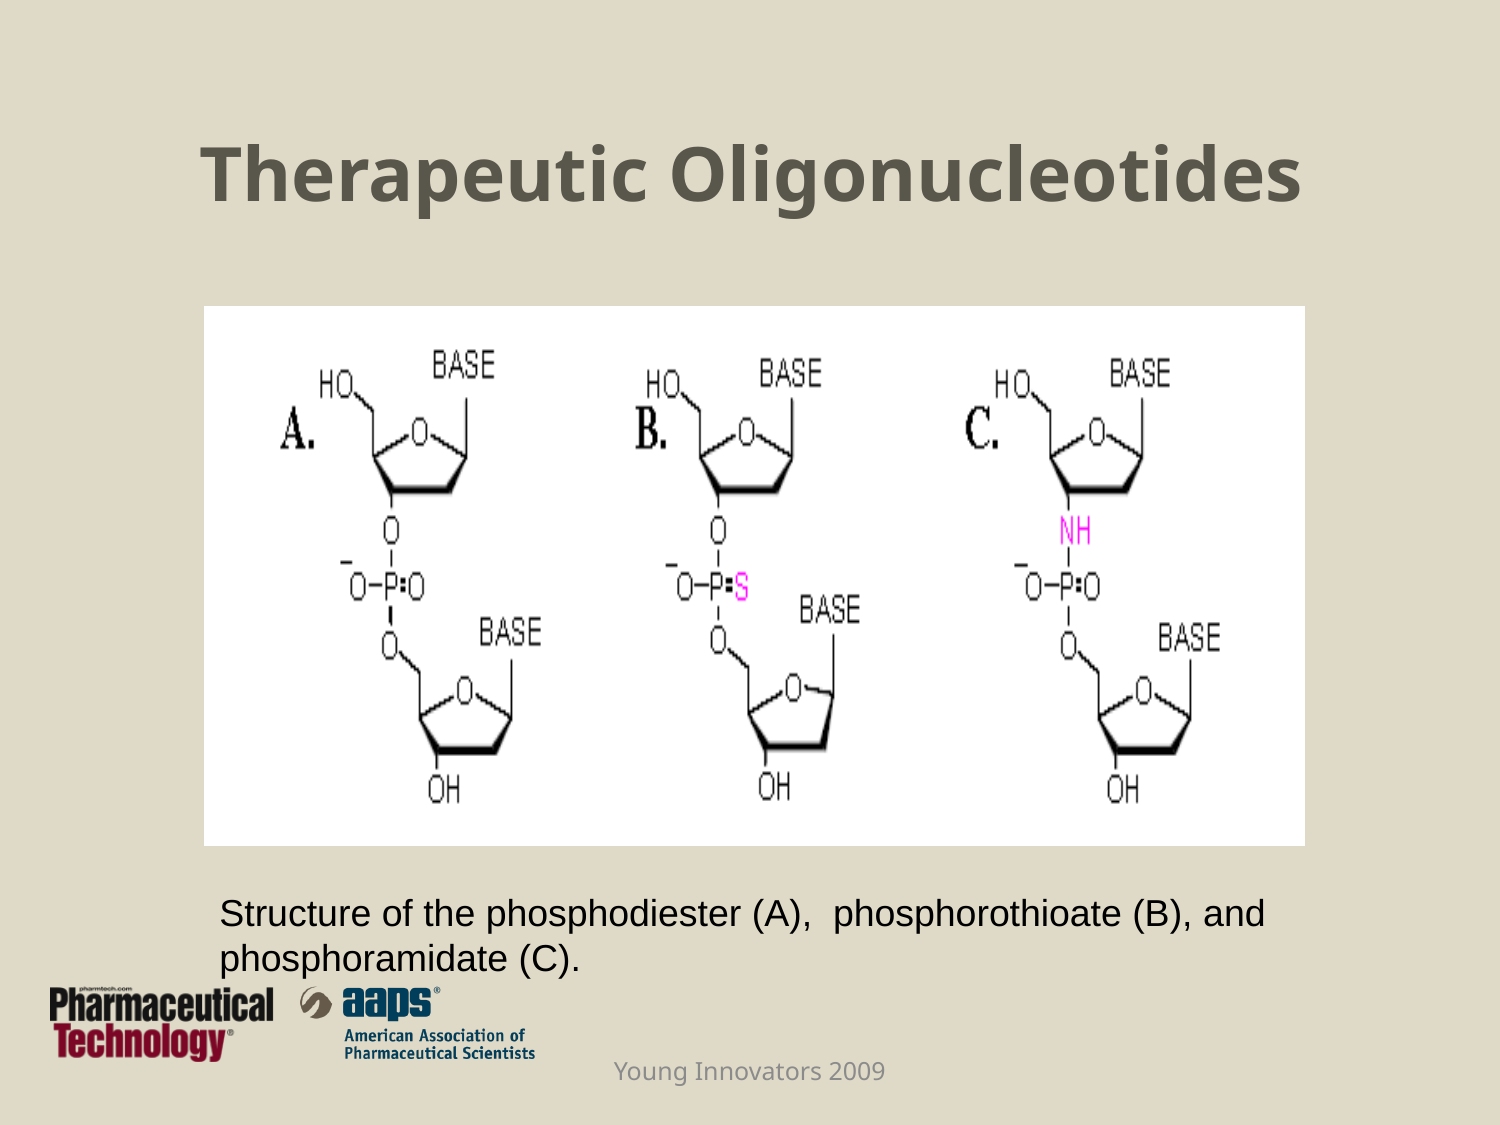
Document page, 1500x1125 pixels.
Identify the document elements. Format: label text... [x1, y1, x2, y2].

text_box Structure of the phosphodiester (A), phosphorothioate (B), and phosphoramidate (C). [204, 881, 1293, 986]
footer Young Innovators 2009 [512, 1042, 988, 1103]
picture [204, 305, 1305, 847]
text_box Therapeutic Oligonucleotides [34, 118, 1469, 275]
picture [49, 986, 275, 1062]
picture [299, 986, 535, 1059]
